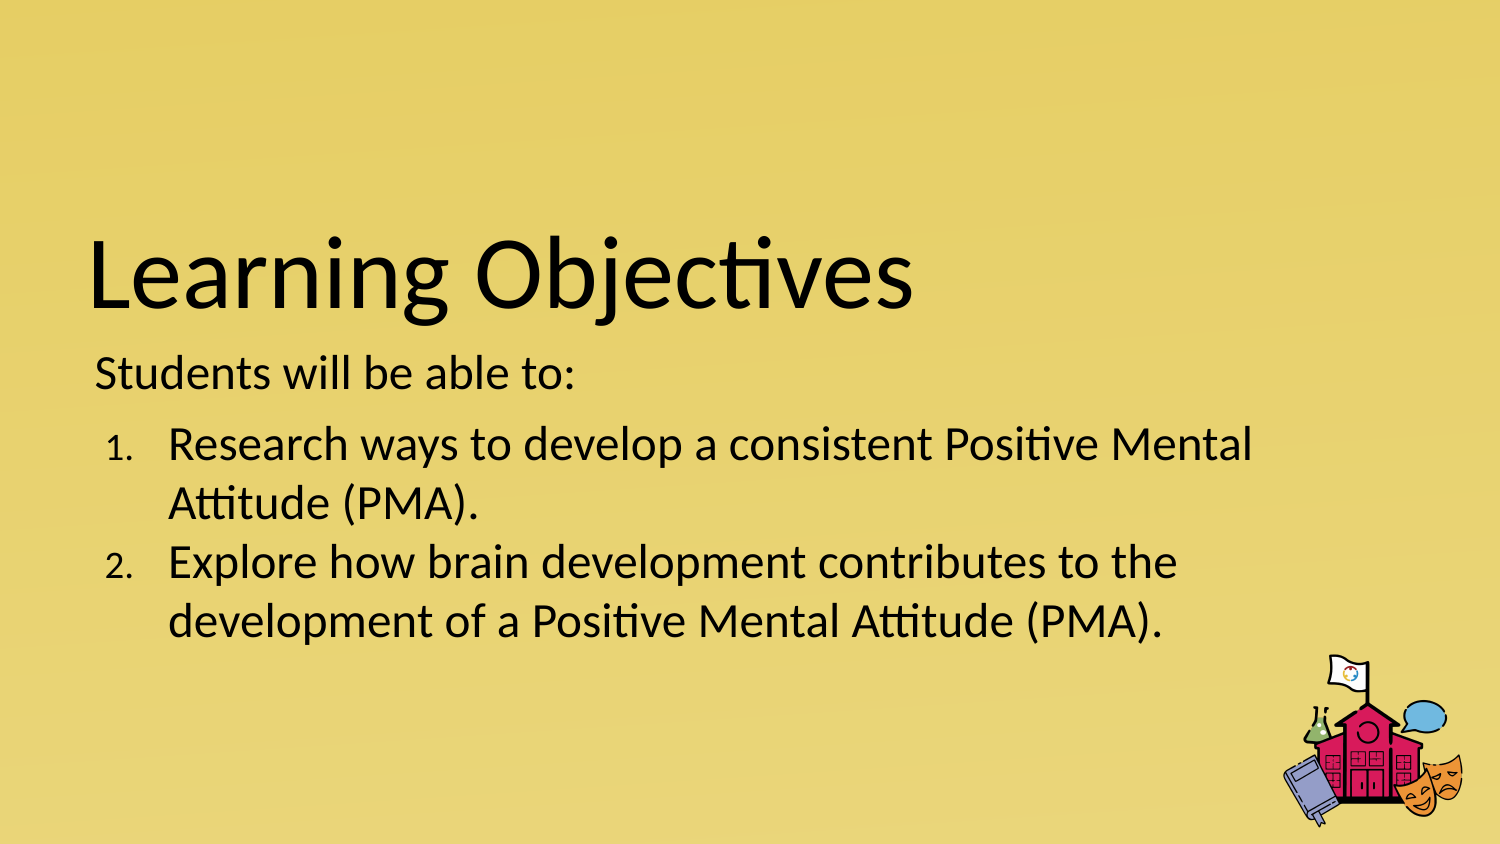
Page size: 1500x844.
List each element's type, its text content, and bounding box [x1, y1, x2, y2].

title Learning Objectives [86, 161, 1362, 330]
picture [1276, 618, 1477, 844]
list Students will be able to: Research ways to develop a consistent Positive Mental Attitude (PMA). Explore how brain development contributes to the development of a Positive Mental Attitude (PMA). [86, 332, 1362, 657]
